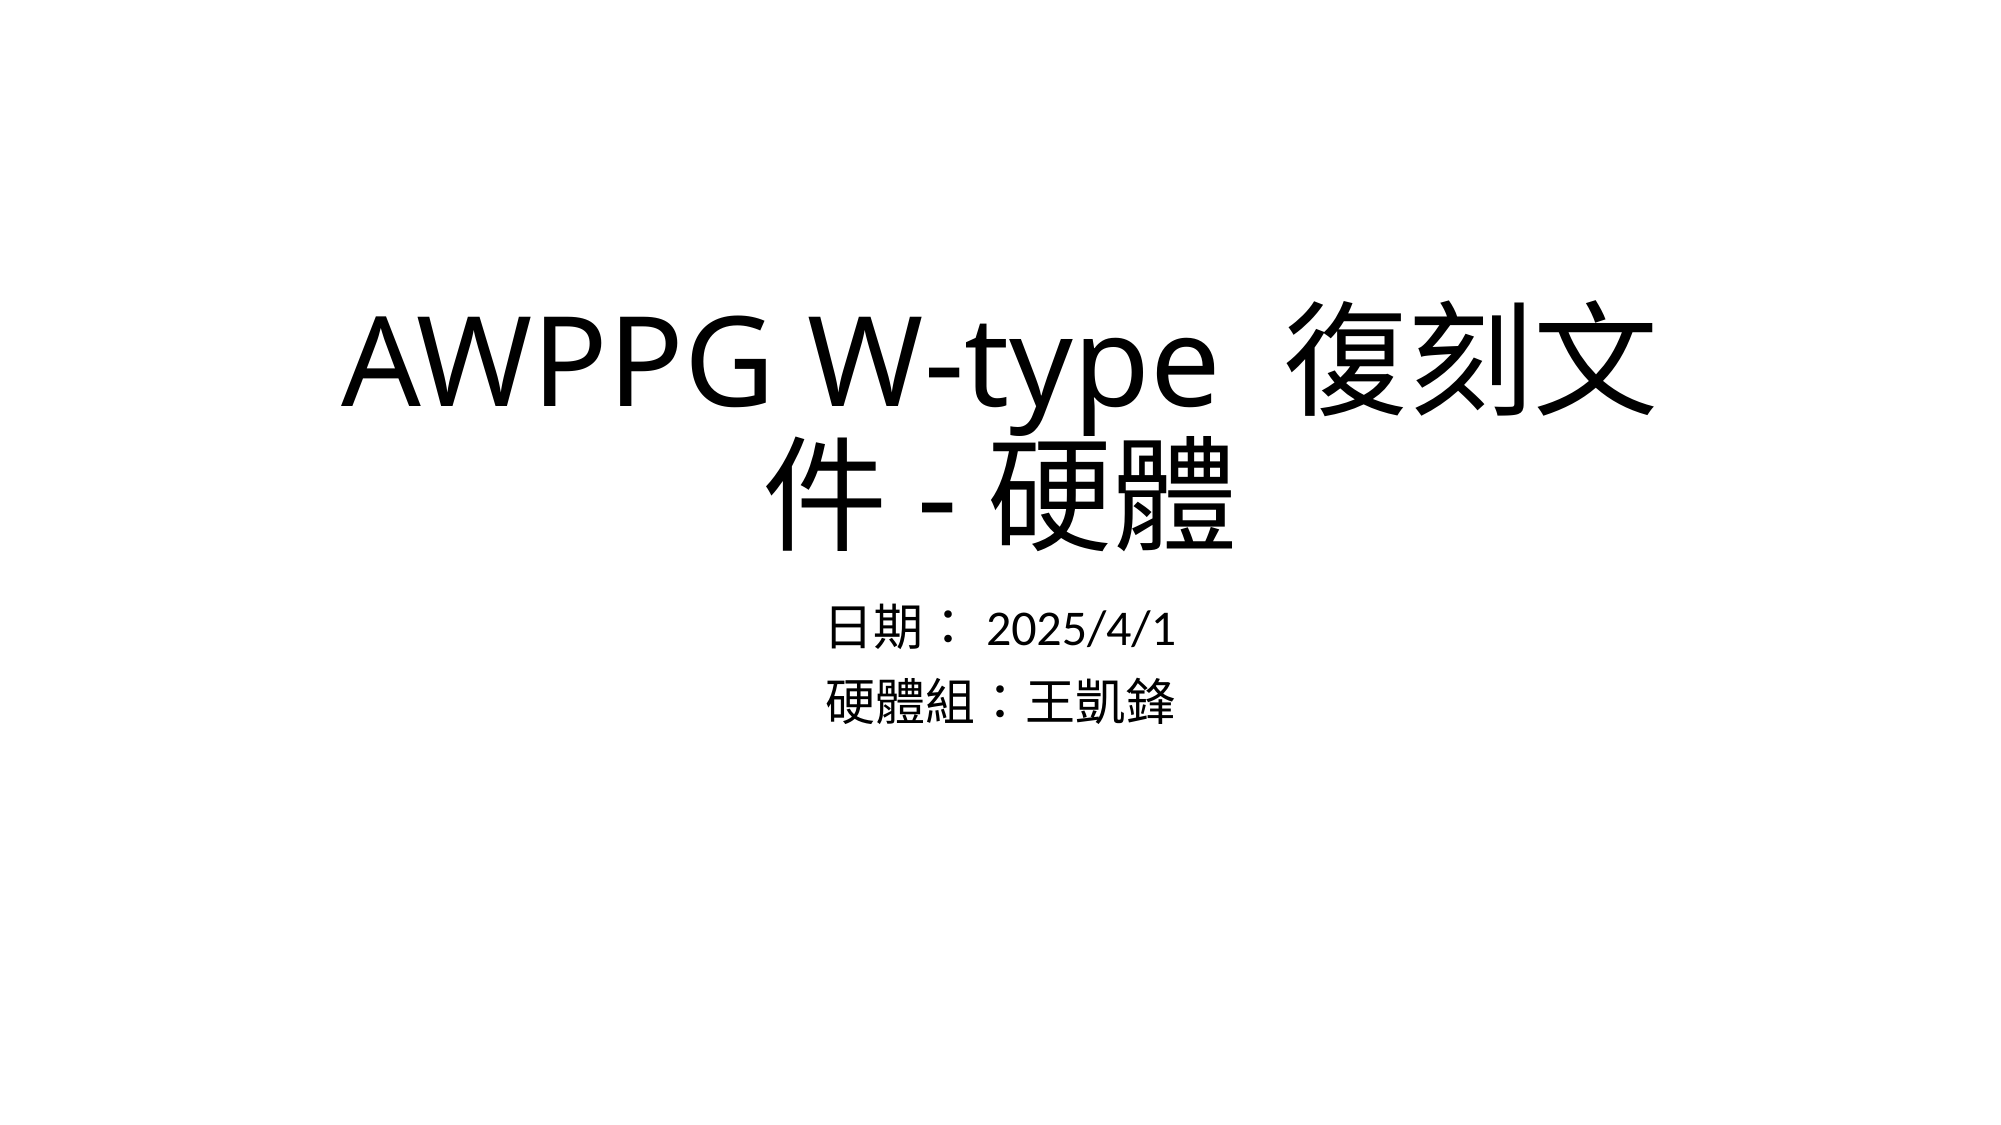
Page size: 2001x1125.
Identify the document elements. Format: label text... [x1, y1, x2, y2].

subtitle 日期：2025/4/1 硬體組：王凱鋒 [249, 595, 1750, 867]
title AWPPG W-type 復刻文件-硬體 [249, 184, 1750, 576]
